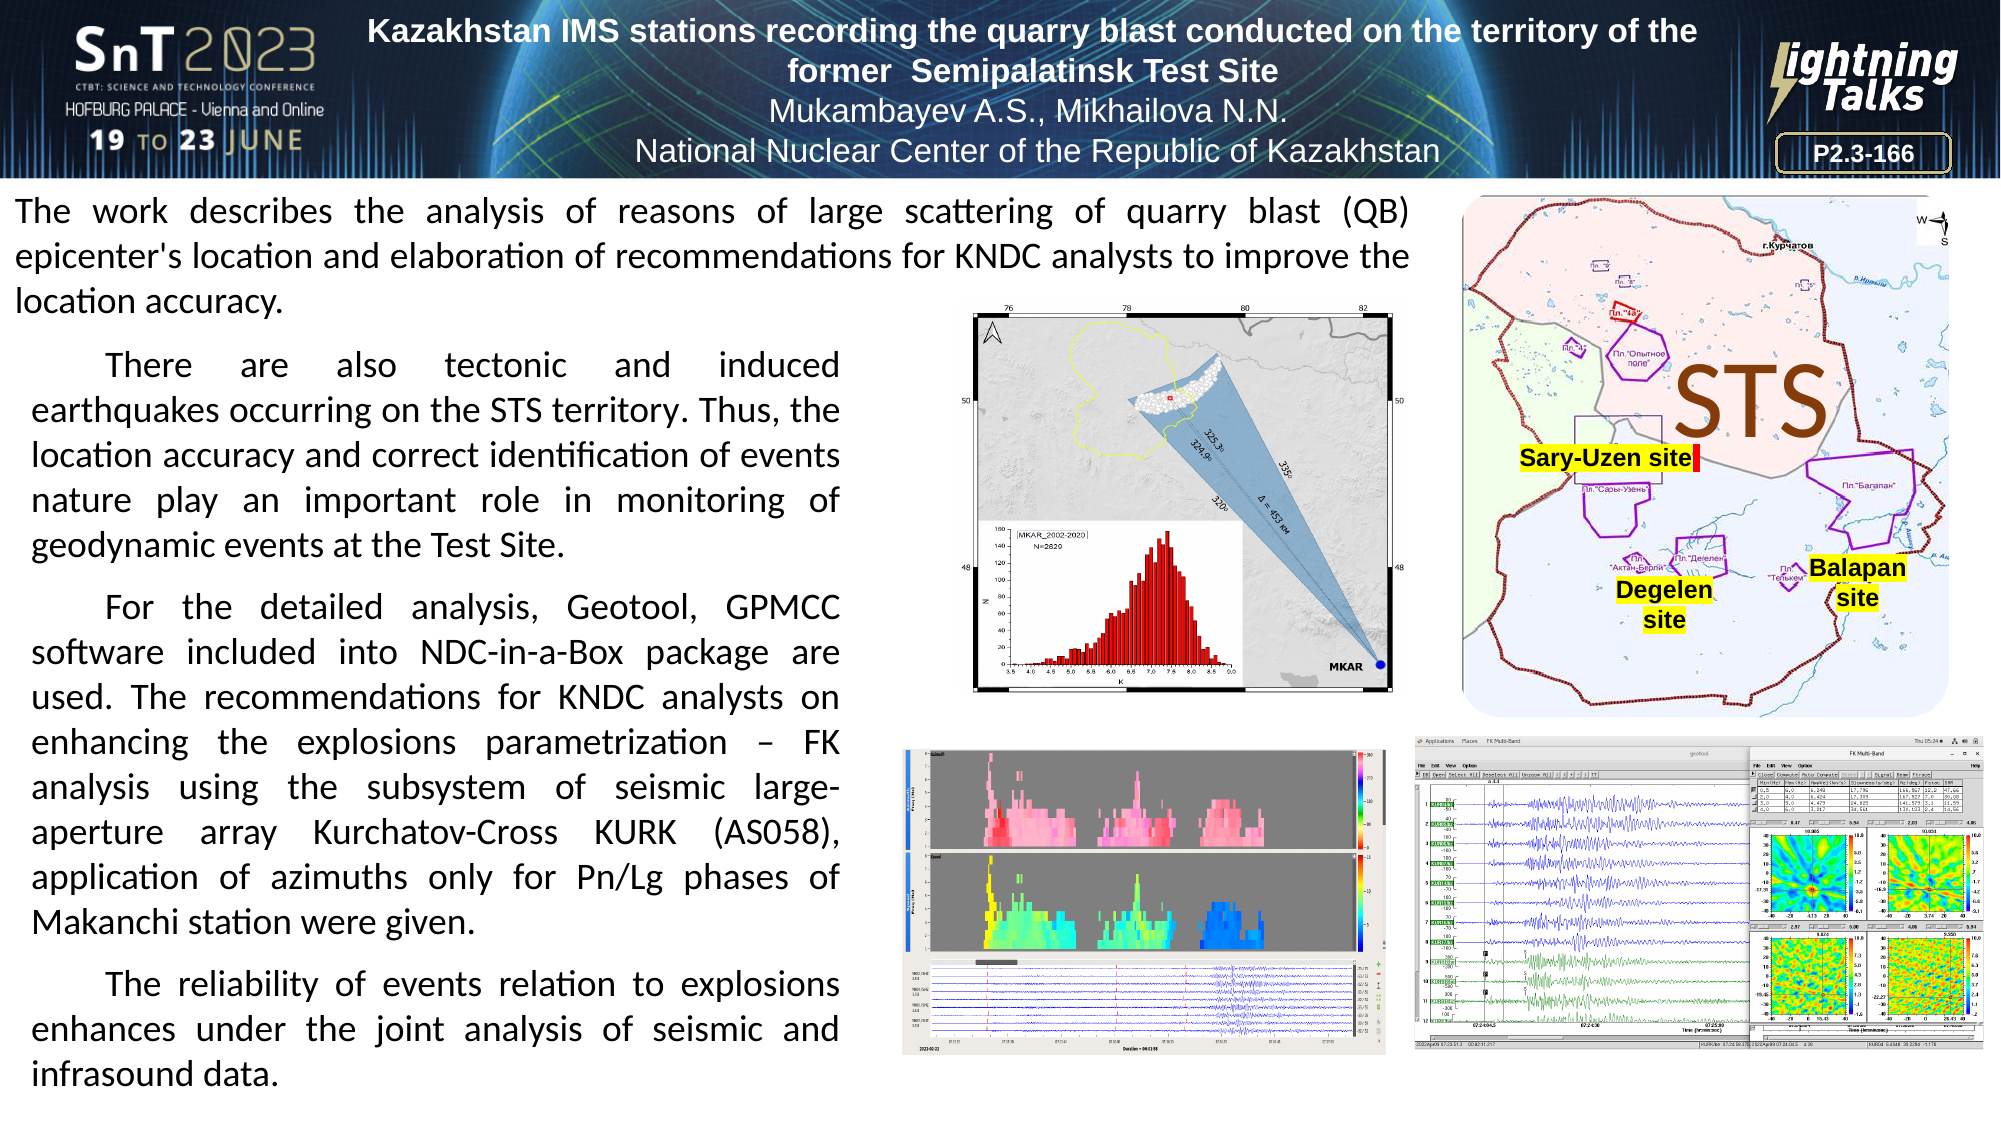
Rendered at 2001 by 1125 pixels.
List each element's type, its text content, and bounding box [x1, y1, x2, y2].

text_box There are also tectonic and induced earthquakes occurring on the STS territory. Thus, the location accuracy and correct identification of events nature play an important role in monitoring of geodynamic events at the Test Site. For the detailed analysis, Geotool, GPMCC software included into NDC-in-a-Box package are used. The recommendations for KNDC analysts on enhancing the explosions parametrization – FK analysis using the subsystem of seismic large-aperture array Kurchatov-Cross KURK (AS058), application of azimuths only for Pn/Lg phases of Makanchi station were given. The reliability of events relation to explosions enhances under the joint analysis of seismic and infrasound data. [16, 333, 856, 1125]
text_box The work describes the analysis of reasons of large scattering of quarry blast (QB) epicenter's location and elaboration of recommendations for KNDC analysts to improve the location accuracy. [0, 178, 1427, 329]
text_box Kazakhstan IMS stations recording the quarry blast conducted on the territory of the former Semipalatinsk Test Site Mukambayev A.S., Mikhailova N.N. National Nuclear Center of the Republic of Kazakhstan [328, 2, 1739, 177]
text_box P2.3-166 [1739, 129, 1990, 176]
picture [0, 0, 2001, 1125]
